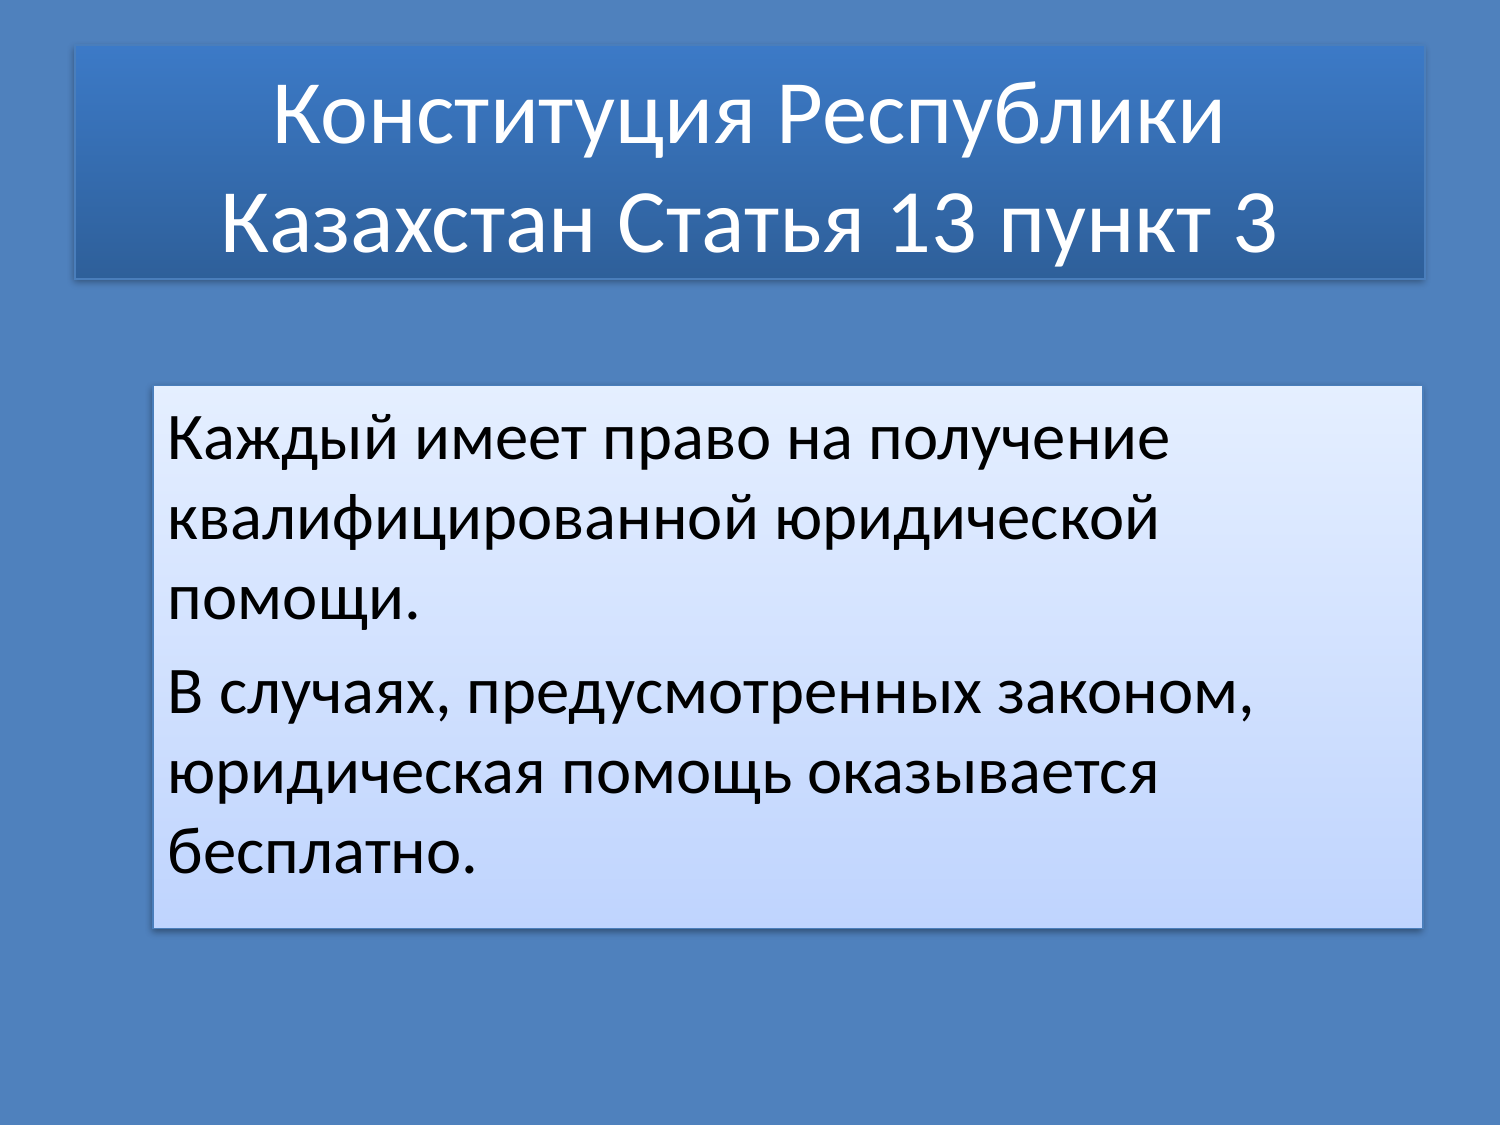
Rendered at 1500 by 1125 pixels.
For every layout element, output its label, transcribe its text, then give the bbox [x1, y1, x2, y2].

title Конституция Республики Казахстан Статья 13 пункт 3 [74, 44, 1426, 280]
list Каждый имеет право на получение квалифицированной юридической помощи. В случаях, предусмотренных законом, юридическая помощь оказывается бесплатно. [152, 385, 1424, 929]
